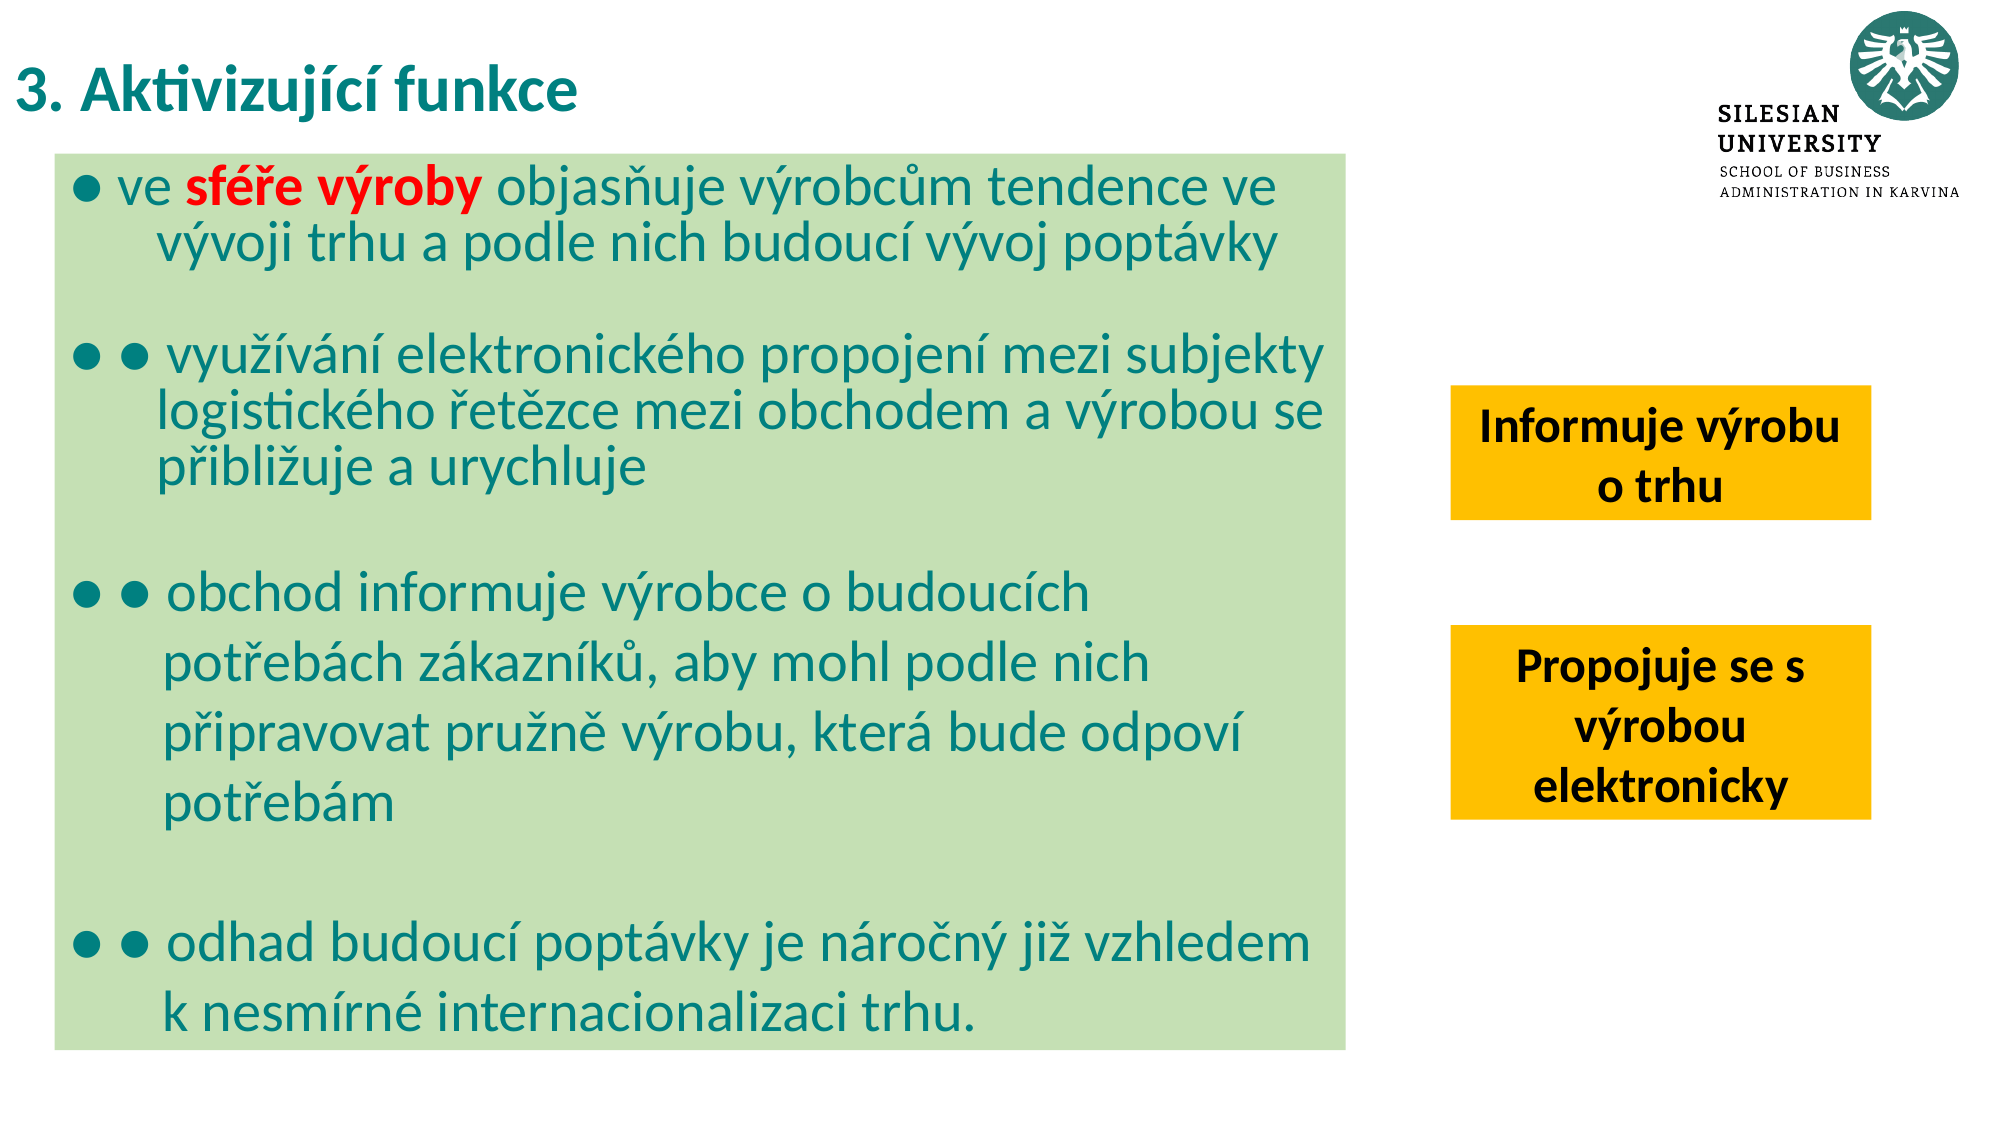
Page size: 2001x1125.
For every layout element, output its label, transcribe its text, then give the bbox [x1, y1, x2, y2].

text_box ● ve sféře výroby objasňuje výrobcům tendence ve vývoji trhu a podle nich budoucí vývoj poptávky ● ● využívání elektronického propojení mezi subjekty logistického řetězce mezi obchodem a výrobou se přibližuje a urychluje ● ● obchod informuje výrobce o budoucích potřebách zákazníků, aby mohl podle nich připravovat pružně výrobu, která bude odpoví potřebám ● ● odhad budoucí poptávky je náročný již vzhledem k nesmírné internacionalizaci trhu. [54, 153, 1346, 1051]
text_box Propojuje se s výrobou elektronicky [1450, 625, 1872, 820]
text_box [41, 32, 786, 116]
picture [1718, 11, 1959, 197]
text_box Informuje výrobu o trhu [1450, 385, 1872, 521]
text_box 3. Aktivizující funkce [0, 53, 785, 132]
